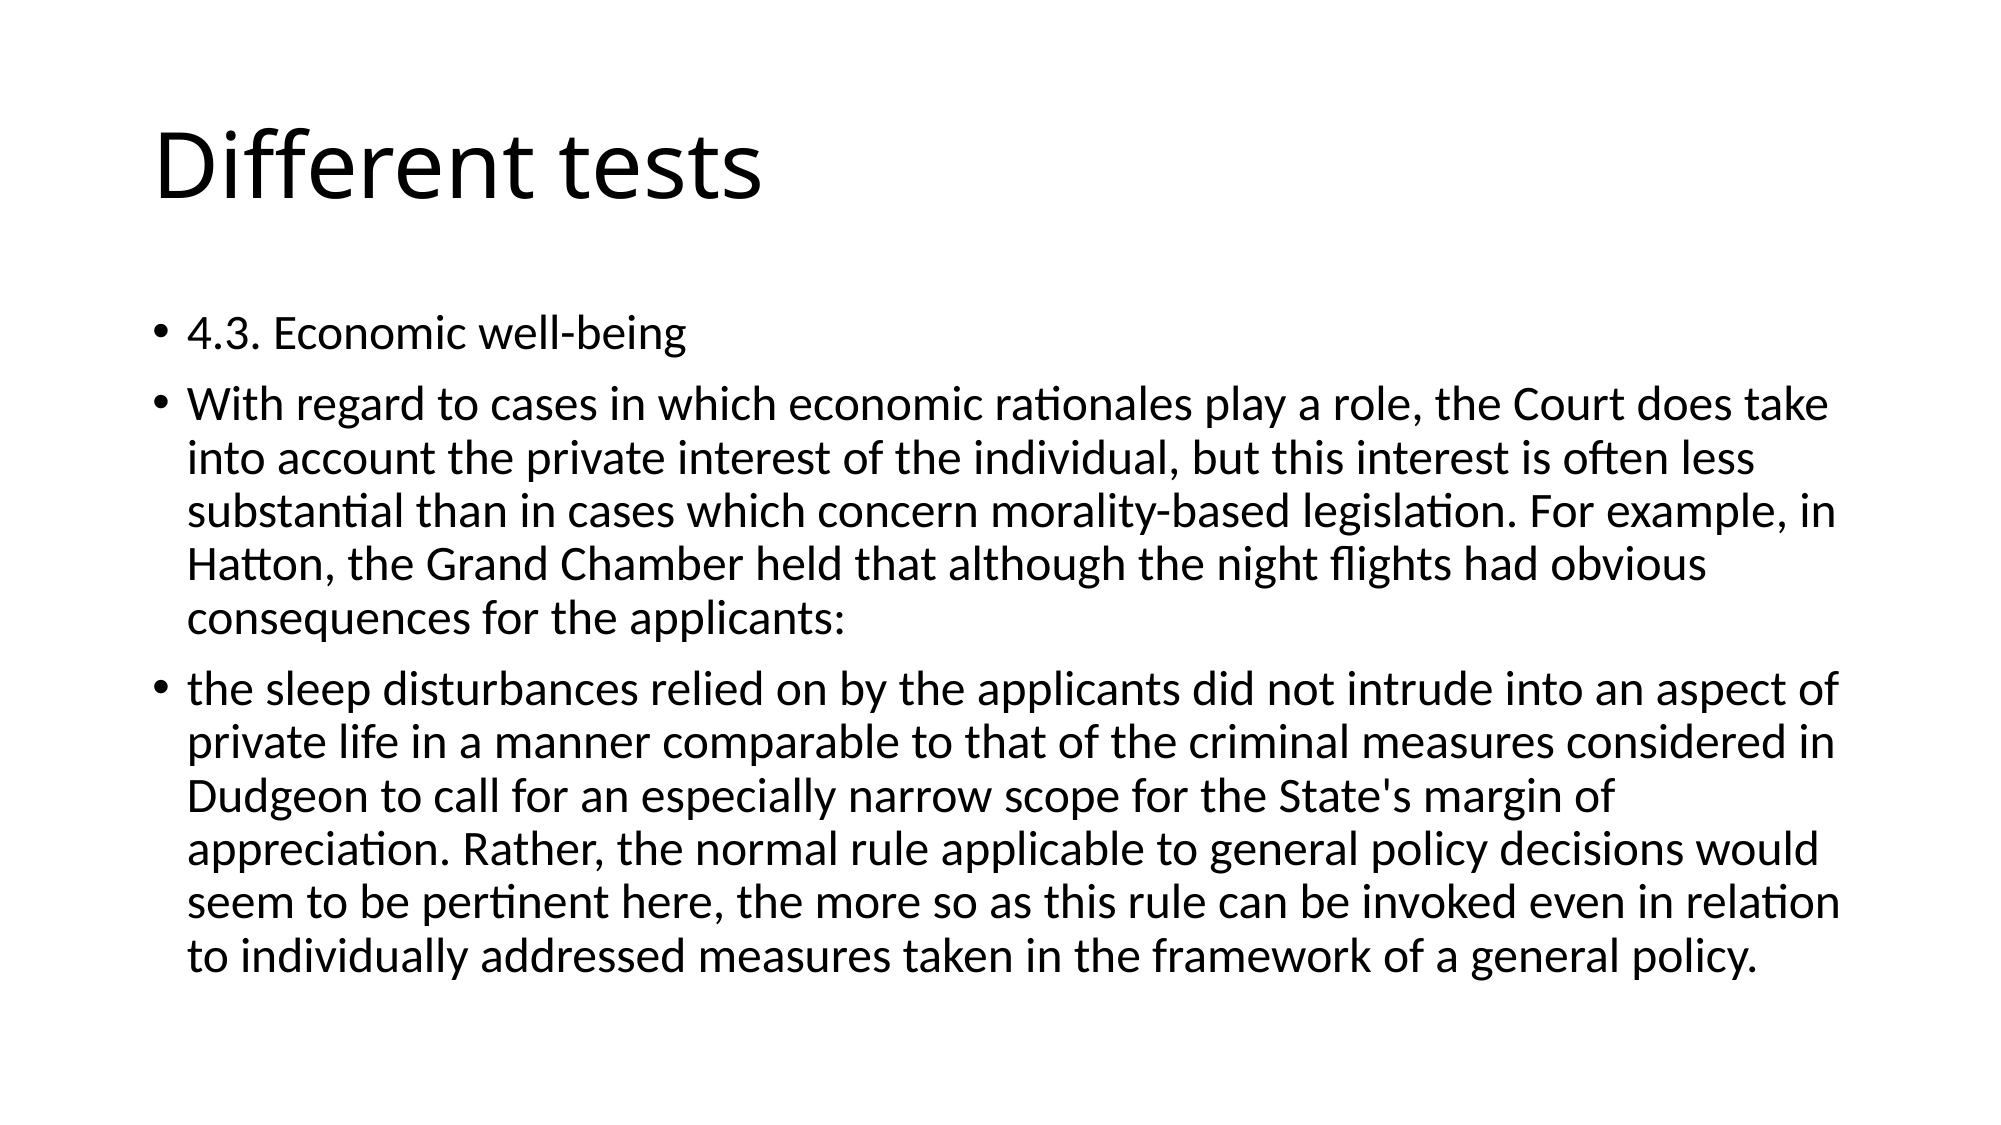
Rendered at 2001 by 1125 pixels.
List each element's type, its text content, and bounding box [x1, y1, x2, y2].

list 4.3. Economic well-being With regard to cases in which economic rationales play a role, the Court does take into account the private interest of the individual, but this interest is often less substantial than in cases which concern morality-based legislation. For example, in Hatton, the Grand Chamber held that although the night flights had obvious consequences for the applicants: the sleep disturbances relied on by the applicants did not intrude into an aspect of private life in a manner comparable to that of the criminal measures considered in Dudgeon to call for an especially narrow scope for the State's margin of appreciation. Rather, the normal rule applicable to general policy decisions would seem to be pertinent here, the more so as this rule can be invoked even in relation to individually addressed measures taken in the framework of a general policy. [137, 299, 1863, 1014]
title Different tests [137, 59, 1863, 278]
